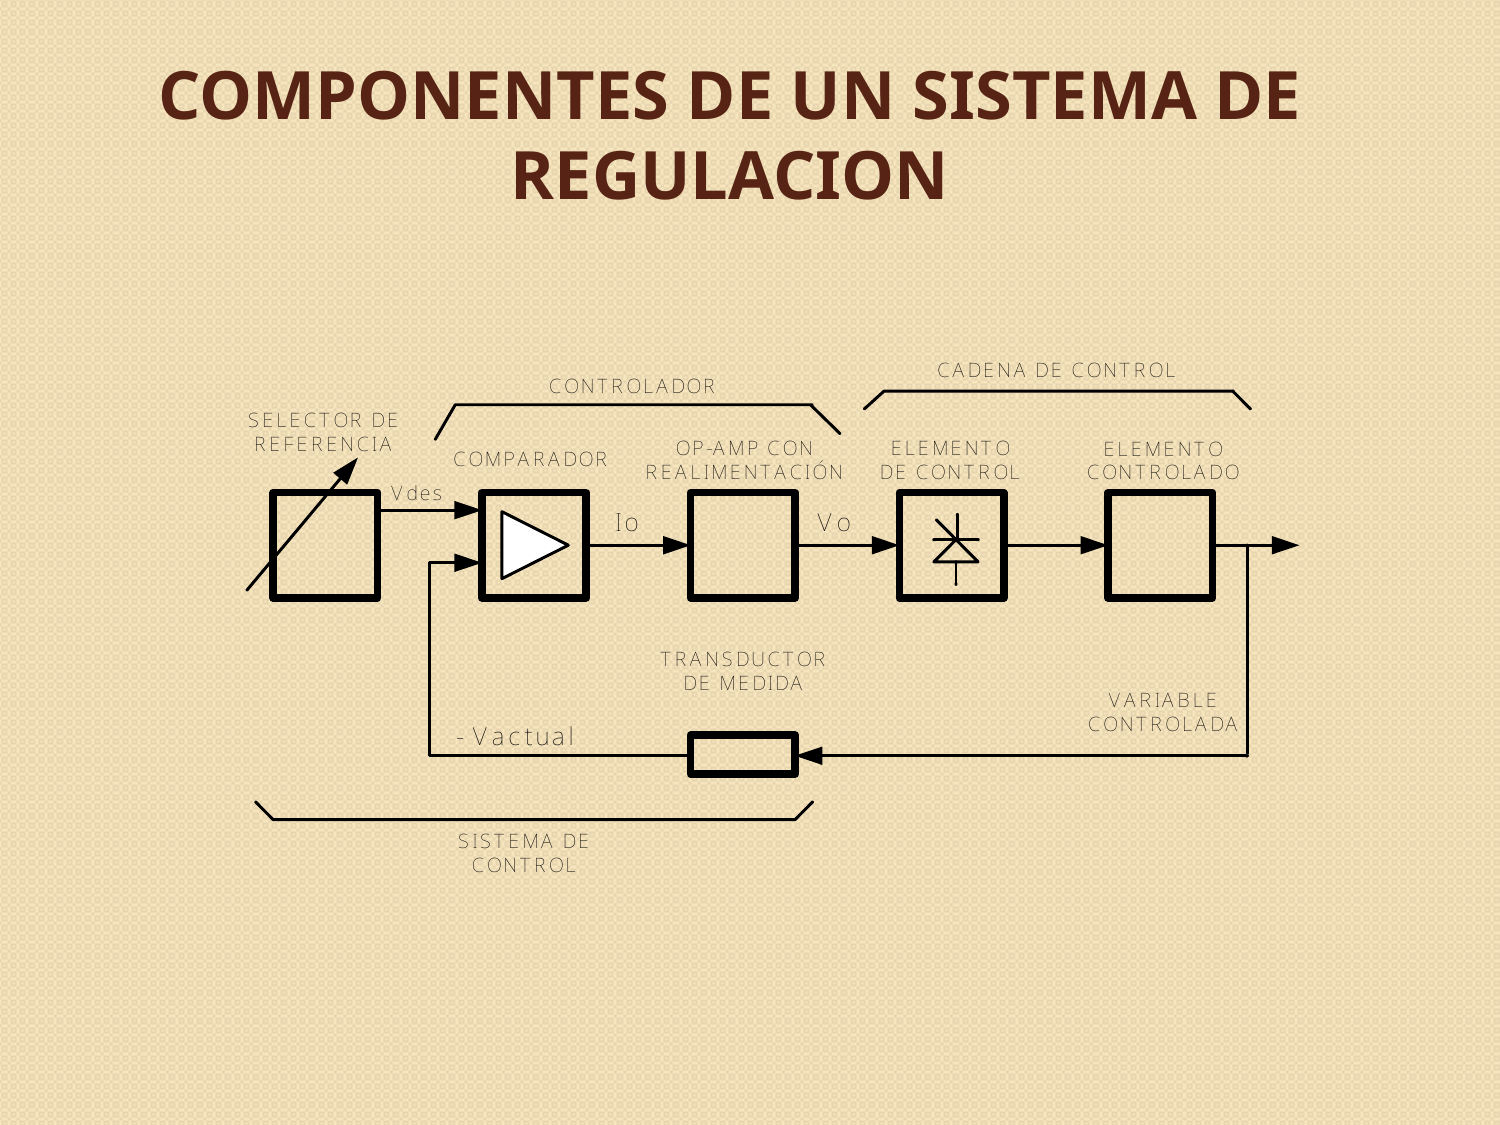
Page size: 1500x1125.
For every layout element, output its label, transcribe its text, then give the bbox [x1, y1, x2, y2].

text_box COMPONENTES DE UN SISTEMA DE REGULACION [100, 30, 1360, 220]
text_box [215, 349, 1332, 882]
